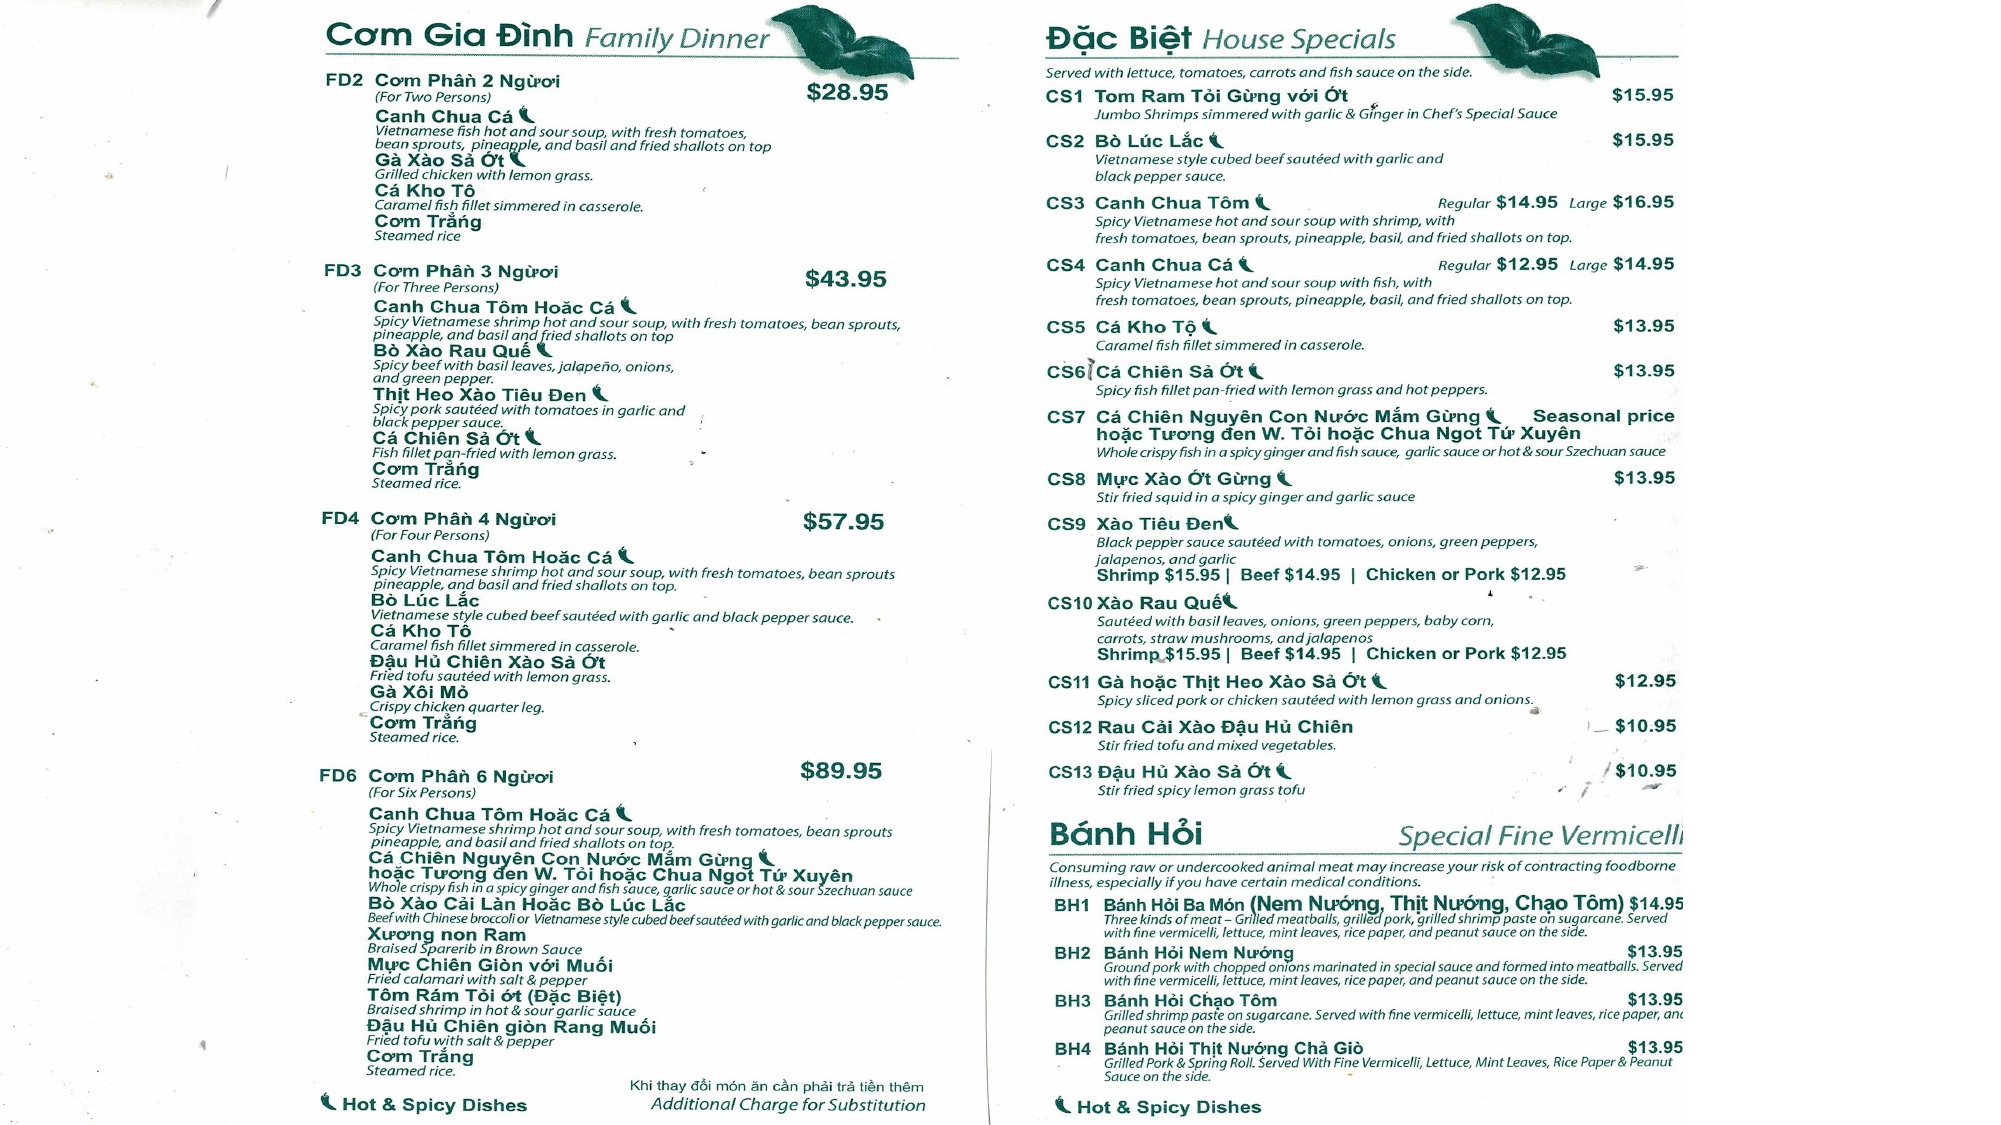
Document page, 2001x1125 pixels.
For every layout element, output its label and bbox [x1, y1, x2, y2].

picture [0, 0, 1683, 1125]
